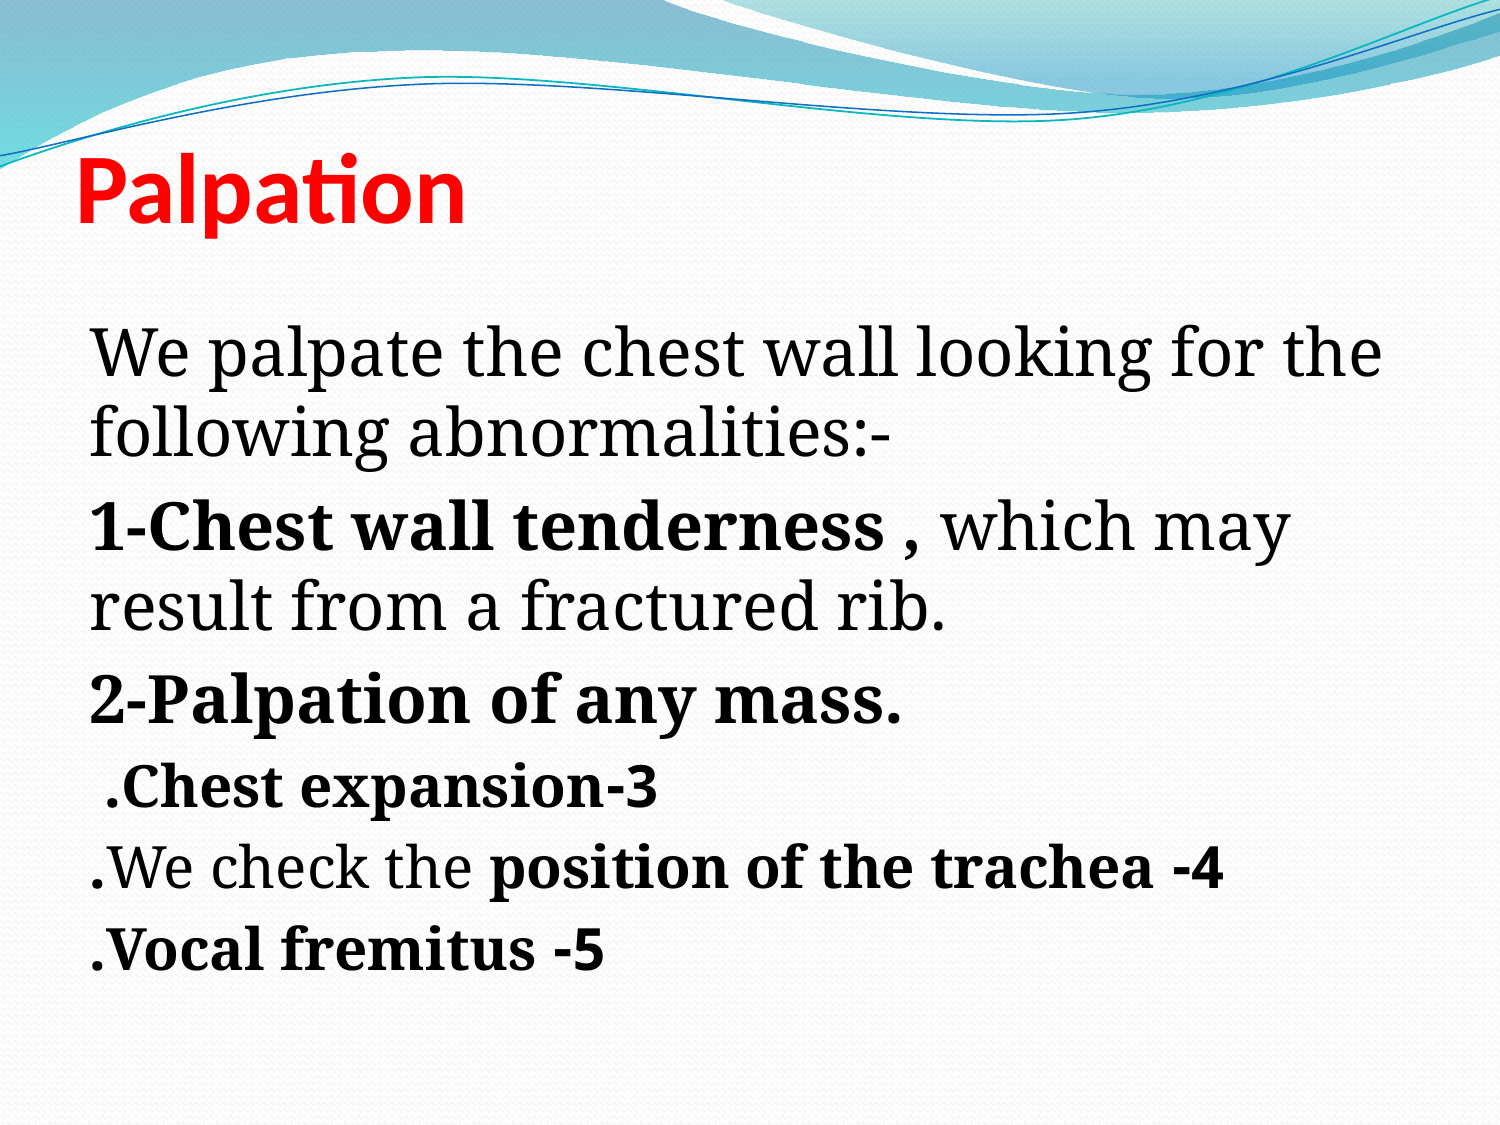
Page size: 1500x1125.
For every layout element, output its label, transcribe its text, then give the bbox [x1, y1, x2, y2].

list We palpate the chest wall looking for the following abnormalities:- 1-Chest wall tenderness , which may result from a fractured rib. 2-Palpation of any mass. 3-Chest expansion. 4- We check the position of the trachea. 5- Vocal fremitus. [75, 302, 1425, 1038]
title Palpation [75, 115, 1425, 244]
